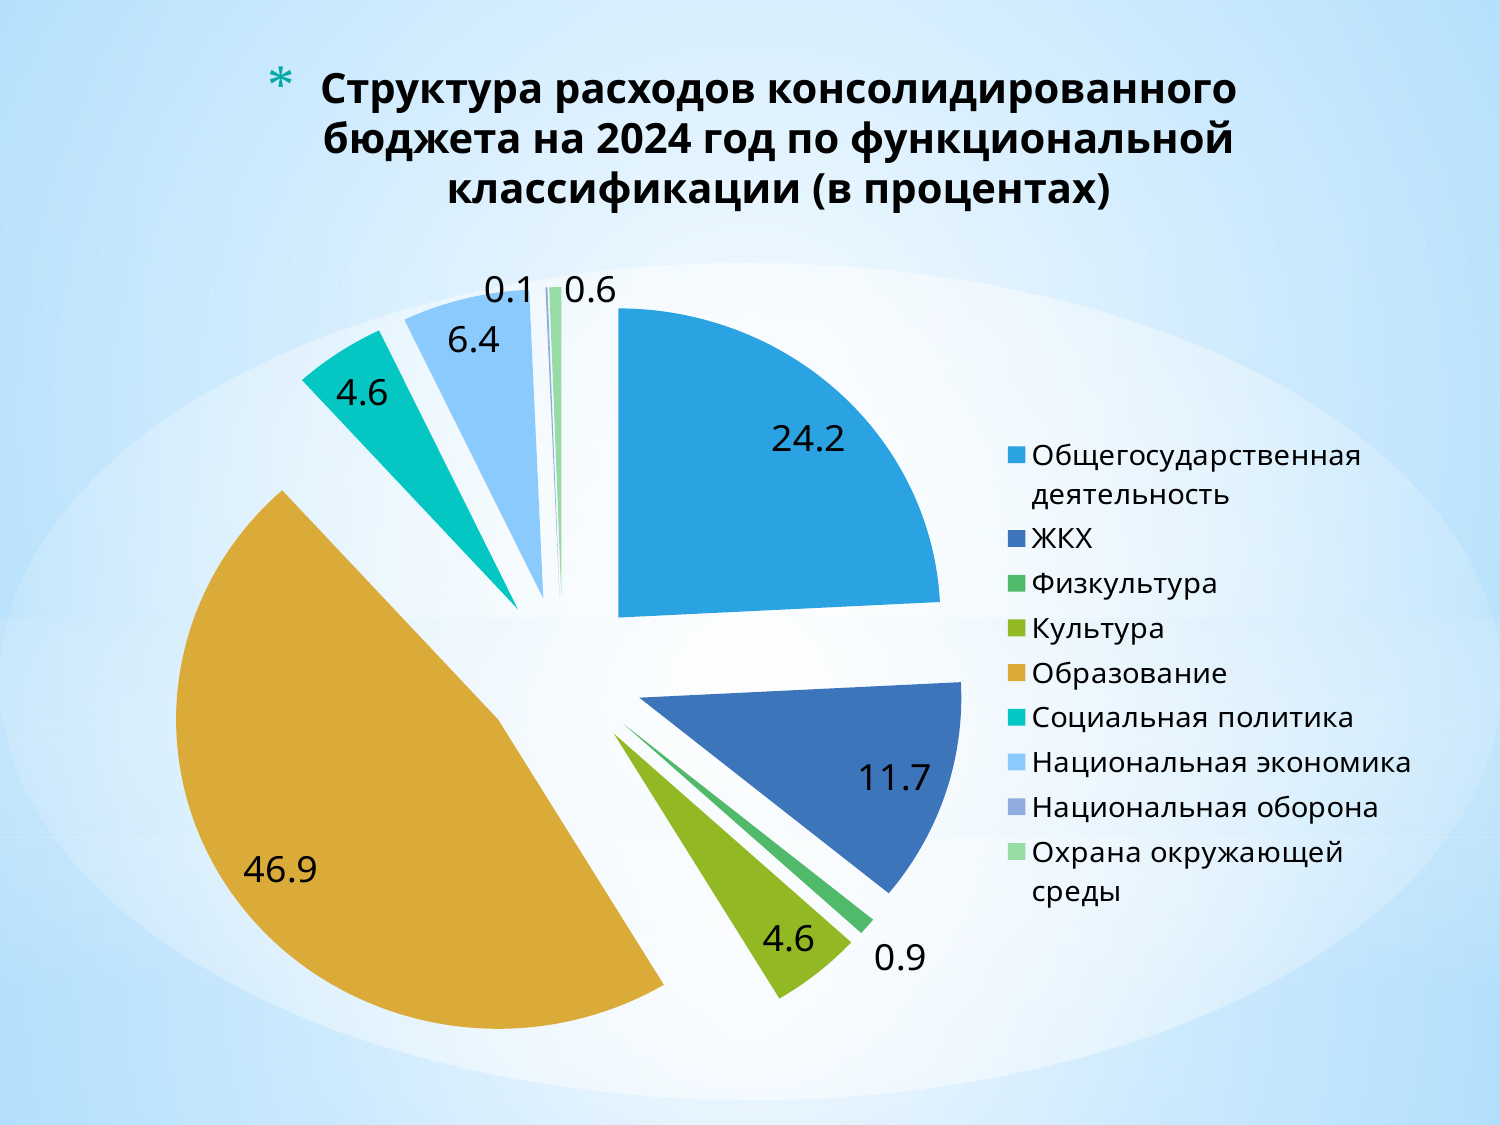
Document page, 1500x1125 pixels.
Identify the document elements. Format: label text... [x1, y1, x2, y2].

title Структура расходов консолидированного бюджета на 2024 год по функциональной классификации (в процентах) [218, 54, 1287, 226]
chart [76, 228, 1436, 1083]
